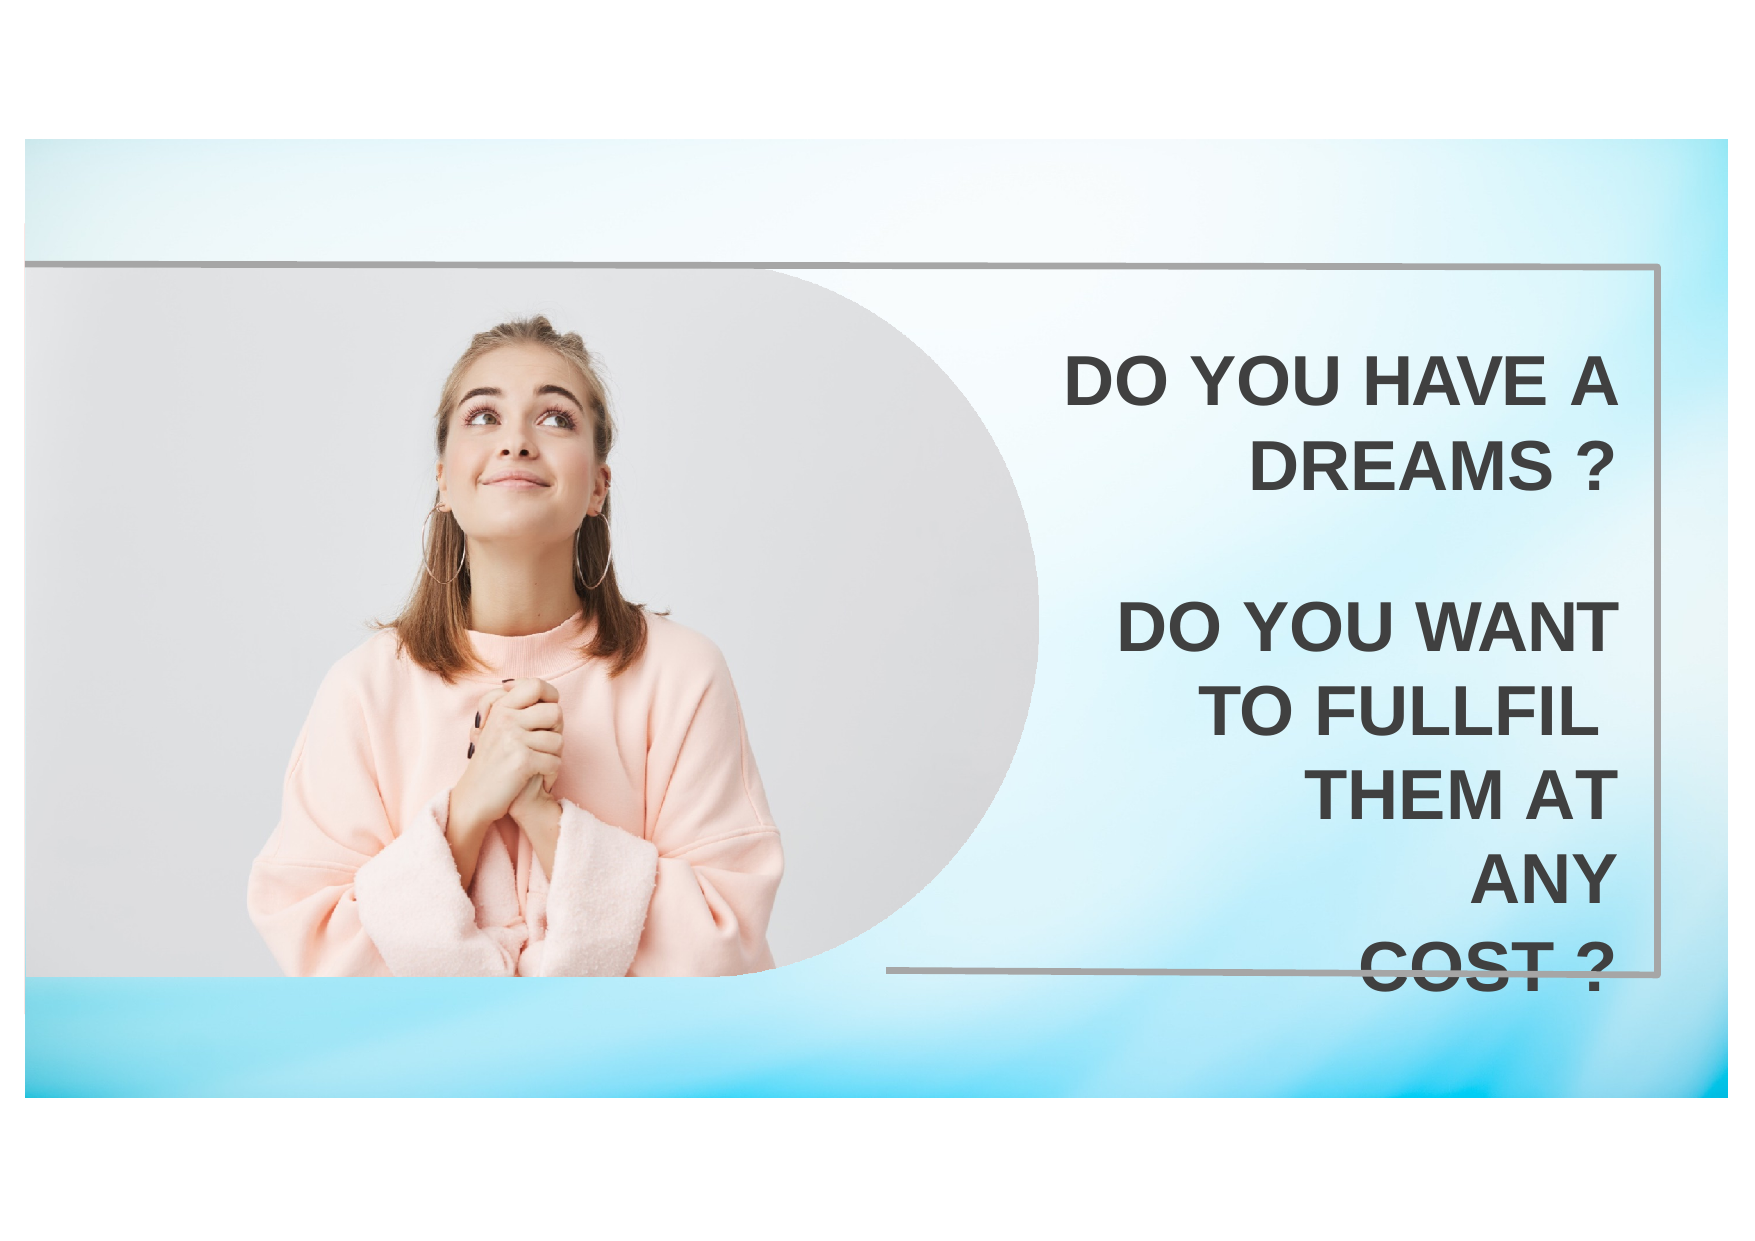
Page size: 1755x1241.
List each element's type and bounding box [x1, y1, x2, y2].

text_box [21, 260, 1662, 979]
text_box [24, 139, 1728, 1099]
